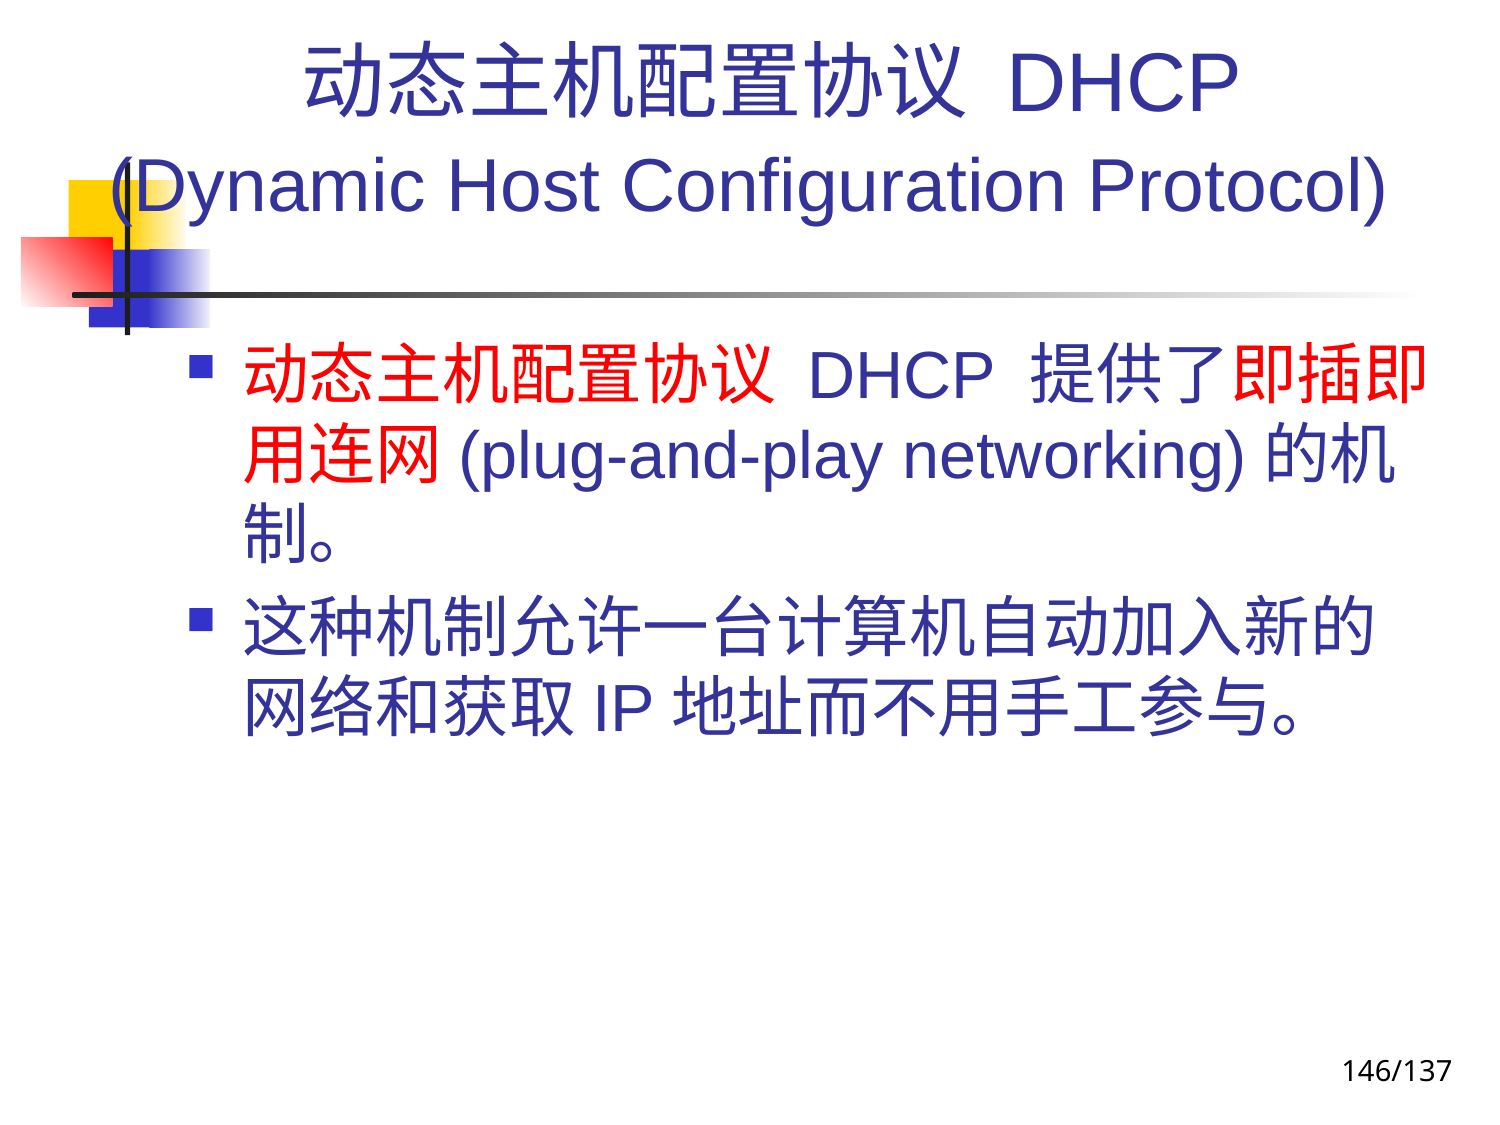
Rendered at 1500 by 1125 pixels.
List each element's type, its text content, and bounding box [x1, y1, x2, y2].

title 动态主机配置协议 DHCP (Dynamic Host Configuration Protocol) [76, 0, 1468, 236]
slide_number 146 [1154, 1023, 1468, 1100]
list 动态主机配置协议 DHCP 提供了即插即用连网(plug-and-play networking)的机制。 这种机制允许一台计算机自动加入新的网络和获取IP地址而不用手工参与。 [170, 324, 1447, 1000]
